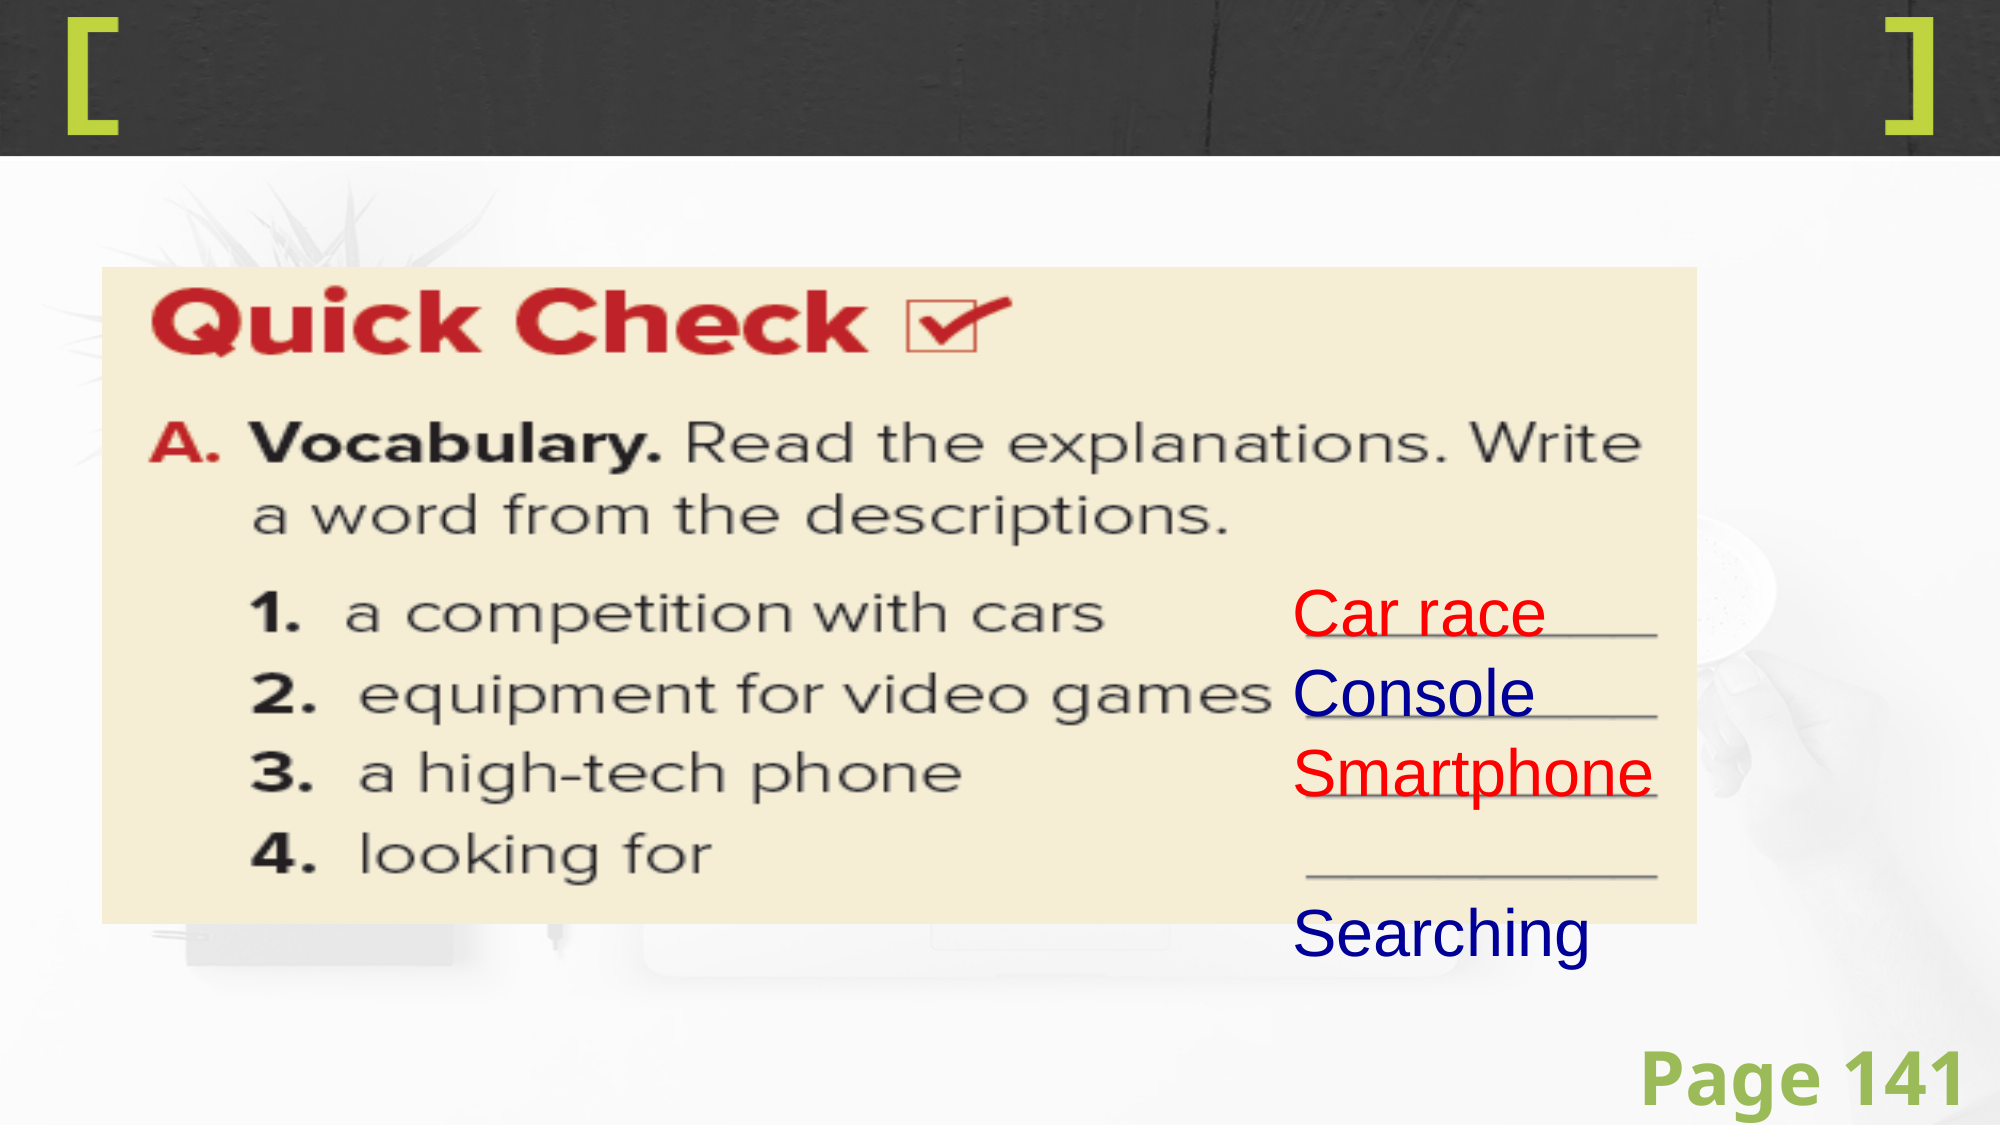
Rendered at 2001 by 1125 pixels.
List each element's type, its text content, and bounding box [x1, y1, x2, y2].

text_box Page 141 [1623, 1023, 1987, 1125]
picture [0, 0, 2000, 1125]
text_box Car race Console Smartphone Searching [1277, 935, 1685, 977]
